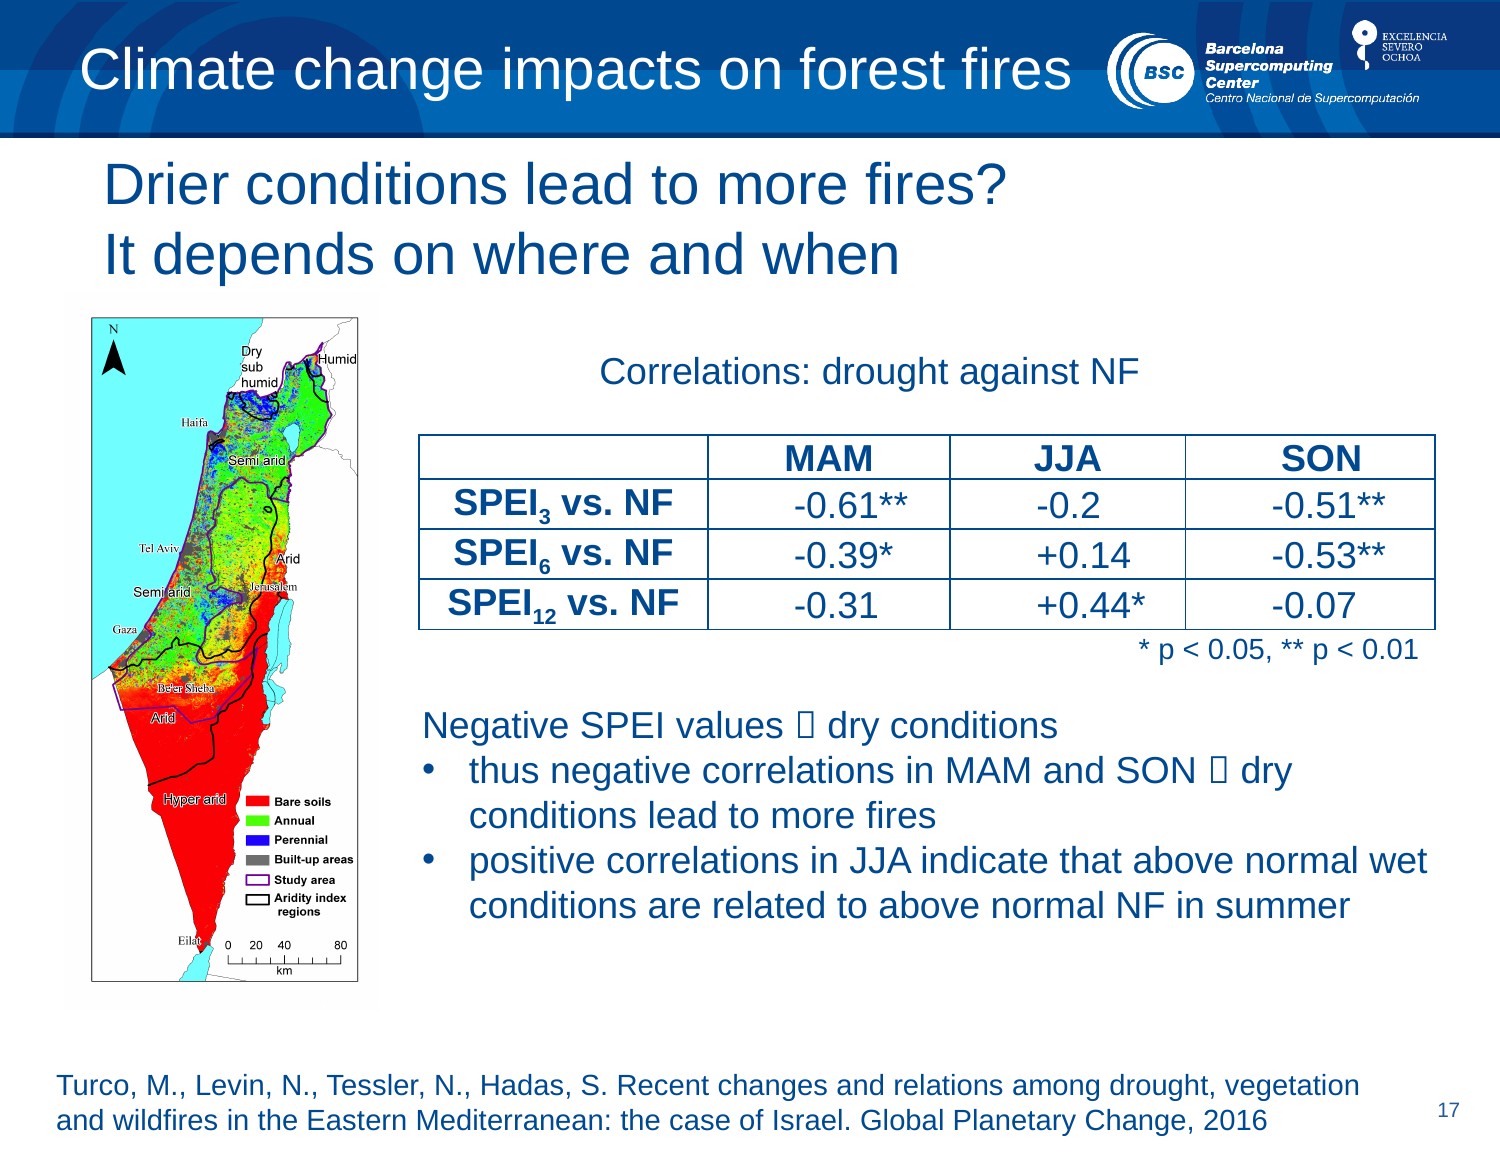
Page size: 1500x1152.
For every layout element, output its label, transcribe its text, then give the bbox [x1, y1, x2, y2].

table_header SON [1186, 436, 1434, 478]
text_box Negative SPEI values  dry conditions thus negative correlations in MAM and SON  dry conditions lead to more fires positive correlations in JJA indicate that above normal wet conditions are related to above normal NF in summer [407, 693, 1447, 979]
table_header [420, 436, 707, 478]
text_box Vicente-Serrano, S. M., Beguería, S., López-Moreno, J. I. A multiscalar drought index sensitive to global warming: The standardized precipitation evapotranspiration index. Journal of Climate, 2010 Turco, M., Levin, N., Tessler, N., Hadas, S. Recent changes and relations among drought, vegetation and wildfires in the Eastern Mediterranean: the case of Israel. Global Planetary Change, 2016 [41, 989, 1424, 1144]
table_cell SPEI3 vs. NF [420, 480, 707, 528]
table_cell -0.39* [709, 530, 949, 578]
table_header JJA [951, 436, 1185, 478]
table_cell -0.53** [1186, 530, 1434, 578]
table_cell -0.61** [709, 480, 949, 528]
picture [0, 0, 1500, 138]
table_cell -0.51** [1186, 480, 1434, 528]
text_box Correlations: drought against NF [584, 339, 1156, 400]
text_box Drier conditions lead to more fires? It depends on where and when [88, 138, 1465, 386]
table_cell SPEI6 vs. NF [420, 530, 707, 578]
table_cell +0.14 [951, 530, 1185, 578]
picture [64, 291, 379, 1010]
table_cell -0.07 [1186, 580, 1434, 622]
table_header MAM [709, 436, 949, 478]
table_cell SPEI12 vs. NF [420, 580, 707, 629]
title Climate change impacts on forest fires [65, 23, 1093, 138]
table_cell -0.31 [709, 580, 949, 629]
table_cell +0.44* [951, 580, 1185, 629]
text_box * p < 0.05, ** p < 0.01 [1123, 622, 1435, 673]
table_cell -0.2 [951, 480, 1185, 528]
